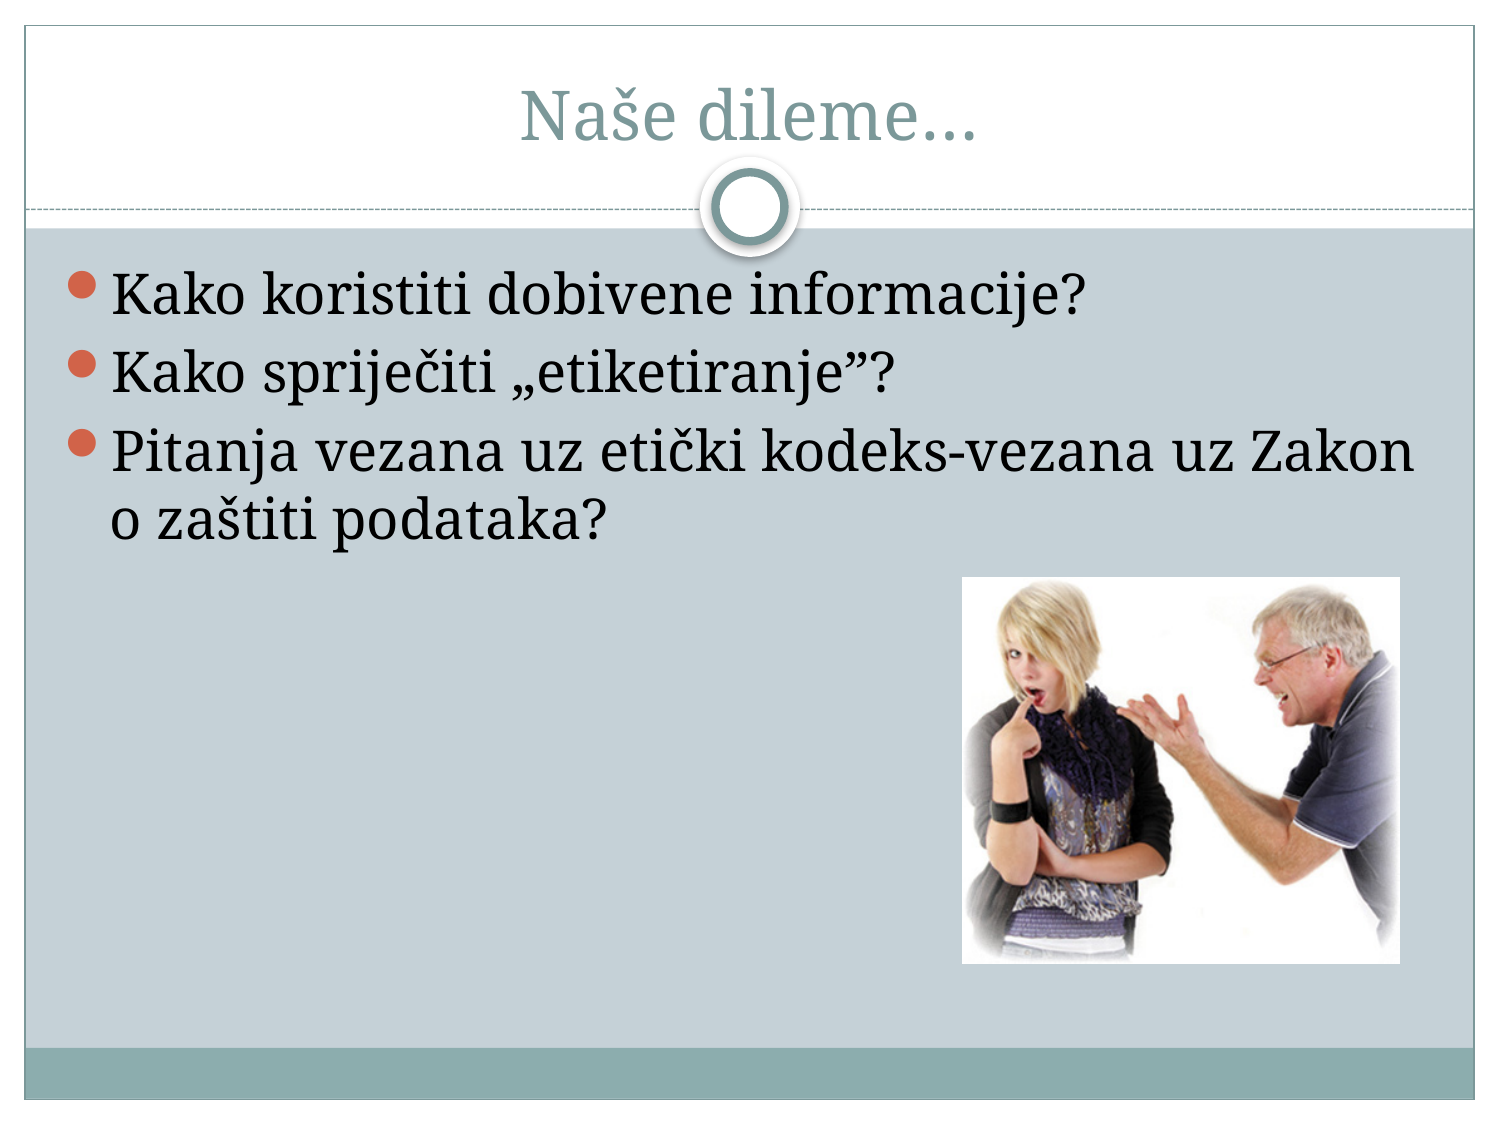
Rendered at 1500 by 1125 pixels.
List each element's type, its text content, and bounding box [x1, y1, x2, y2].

picture [962, 577, 1400, 965]
title Naše dileme… [49, 37, 1450, 162]
list Kako koristiti dobivene informacije? Kako spriječiti „etiketiranje”? Pitanja vezana uz etički kodeks-vezana uz Zakon o zaštiti podataka? [49, 250, 1445, 1001]
